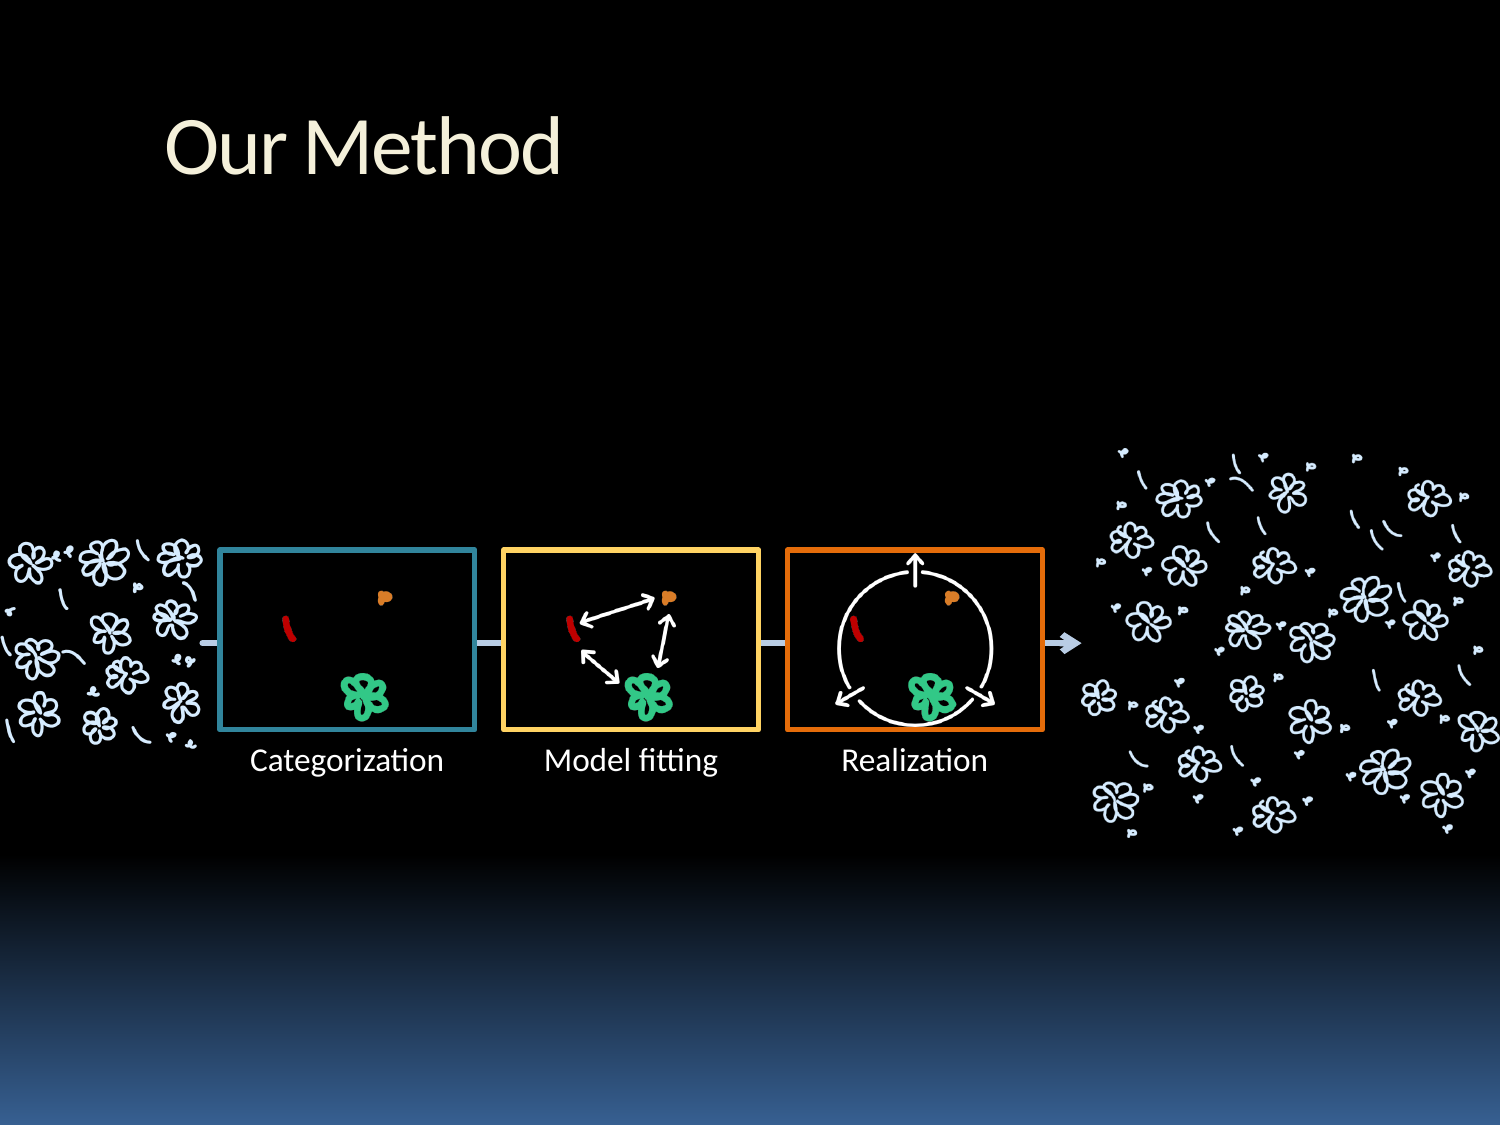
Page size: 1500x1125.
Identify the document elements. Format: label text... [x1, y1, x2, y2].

title Our Method [150, 83, 1425, 234]
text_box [503, 549, 760, 787]
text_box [786, 549, 1043, 787]
picture [0, 537, 204, 749]
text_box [219, 549, 476, 788]
picture [1081, 448, 1500, 838]
